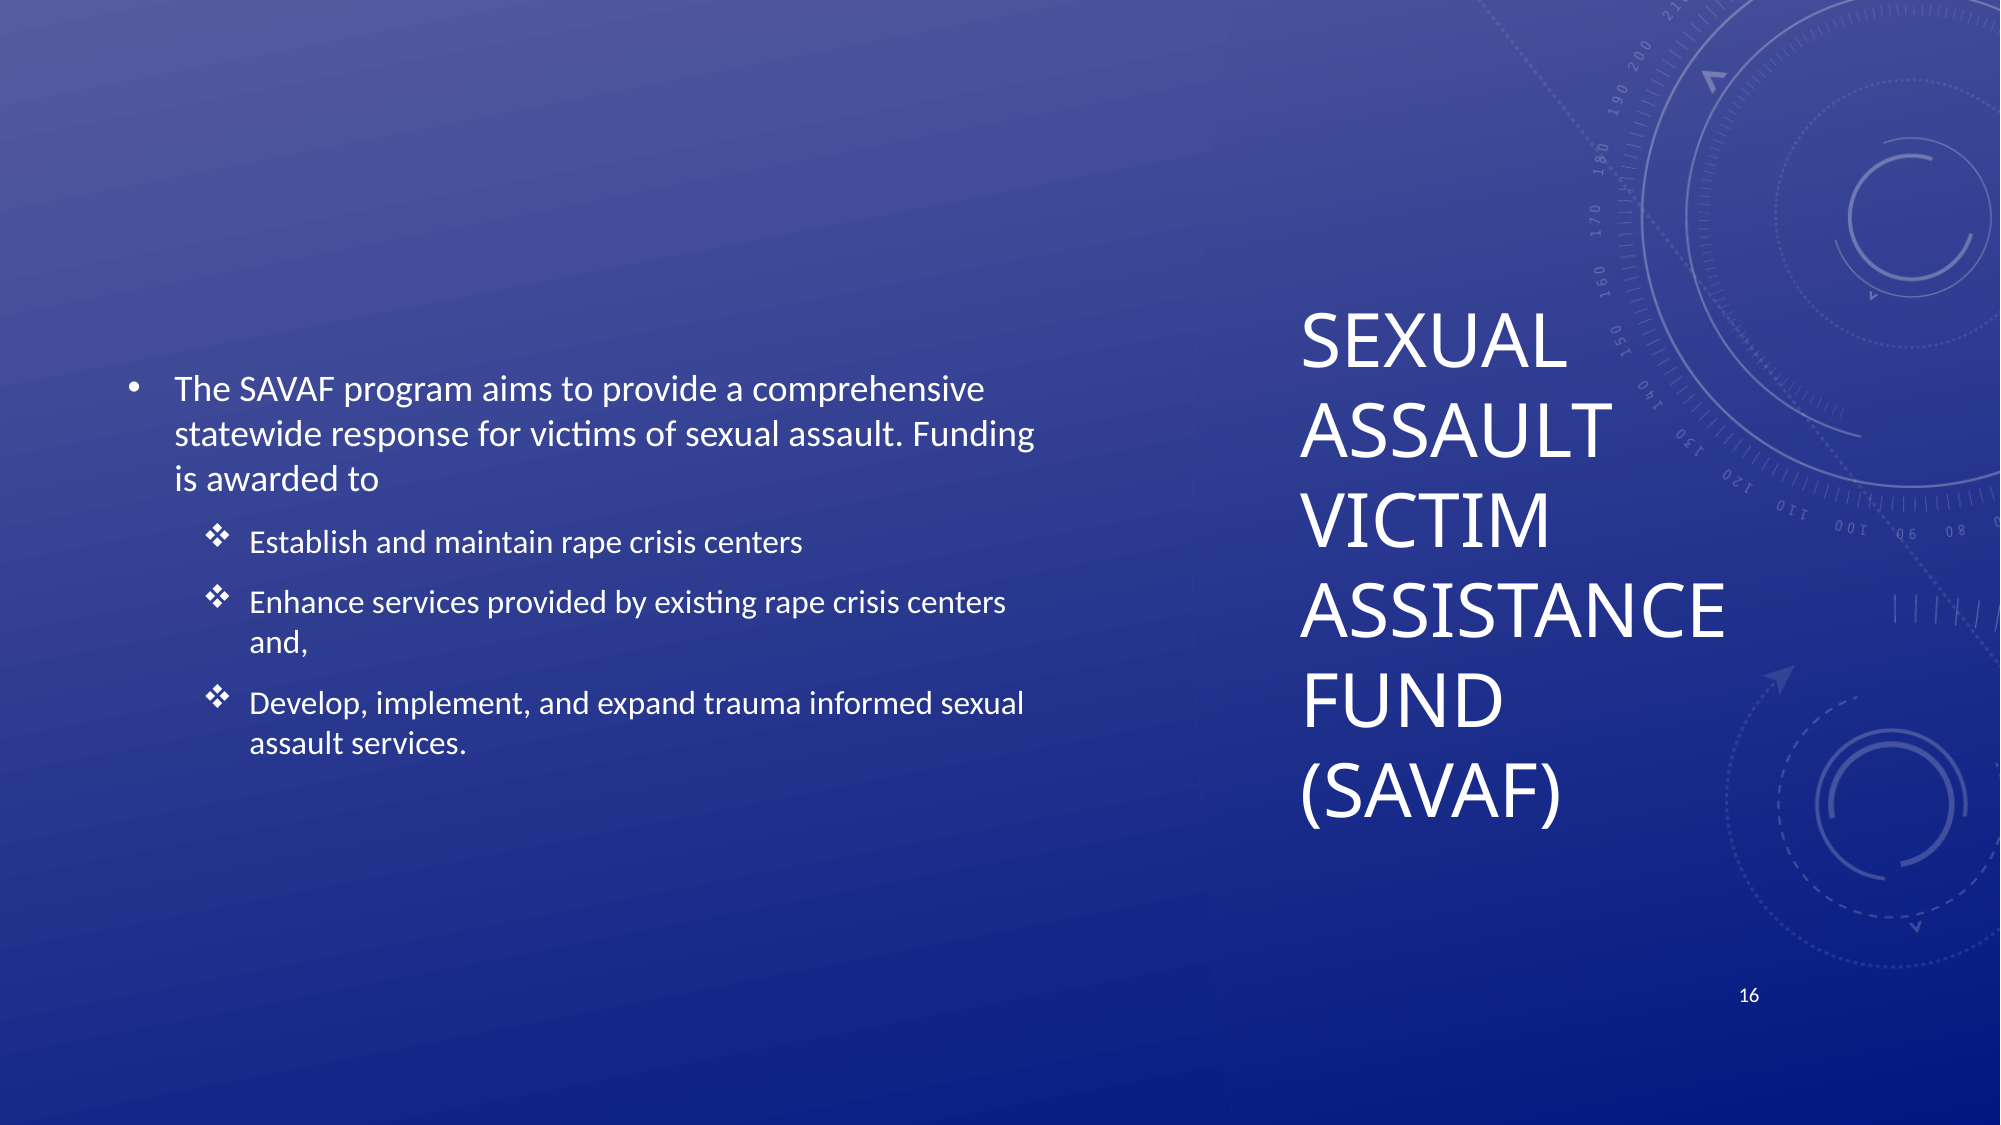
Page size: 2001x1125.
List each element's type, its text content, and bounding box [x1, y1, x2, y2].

text_box [0, 0, 1239, 1125]
title Sexual assault victim assistance fund (SAVAF) [1285, 177, 1775, 948]
list The SAVAF program aims to provide a comprehensive statewide response for victims of sexual assault. Funding is awarded to Establish and maintain rape crisis centers Enhance services provided by existing rape crisis centers and, Develop, implement, and expand trauma informed sexual assault services. [112, 177, 1088, 948]
slide_number 16 [1684, 963, 1775, 1025]
picture [1194, 0, 2000, 1125]
